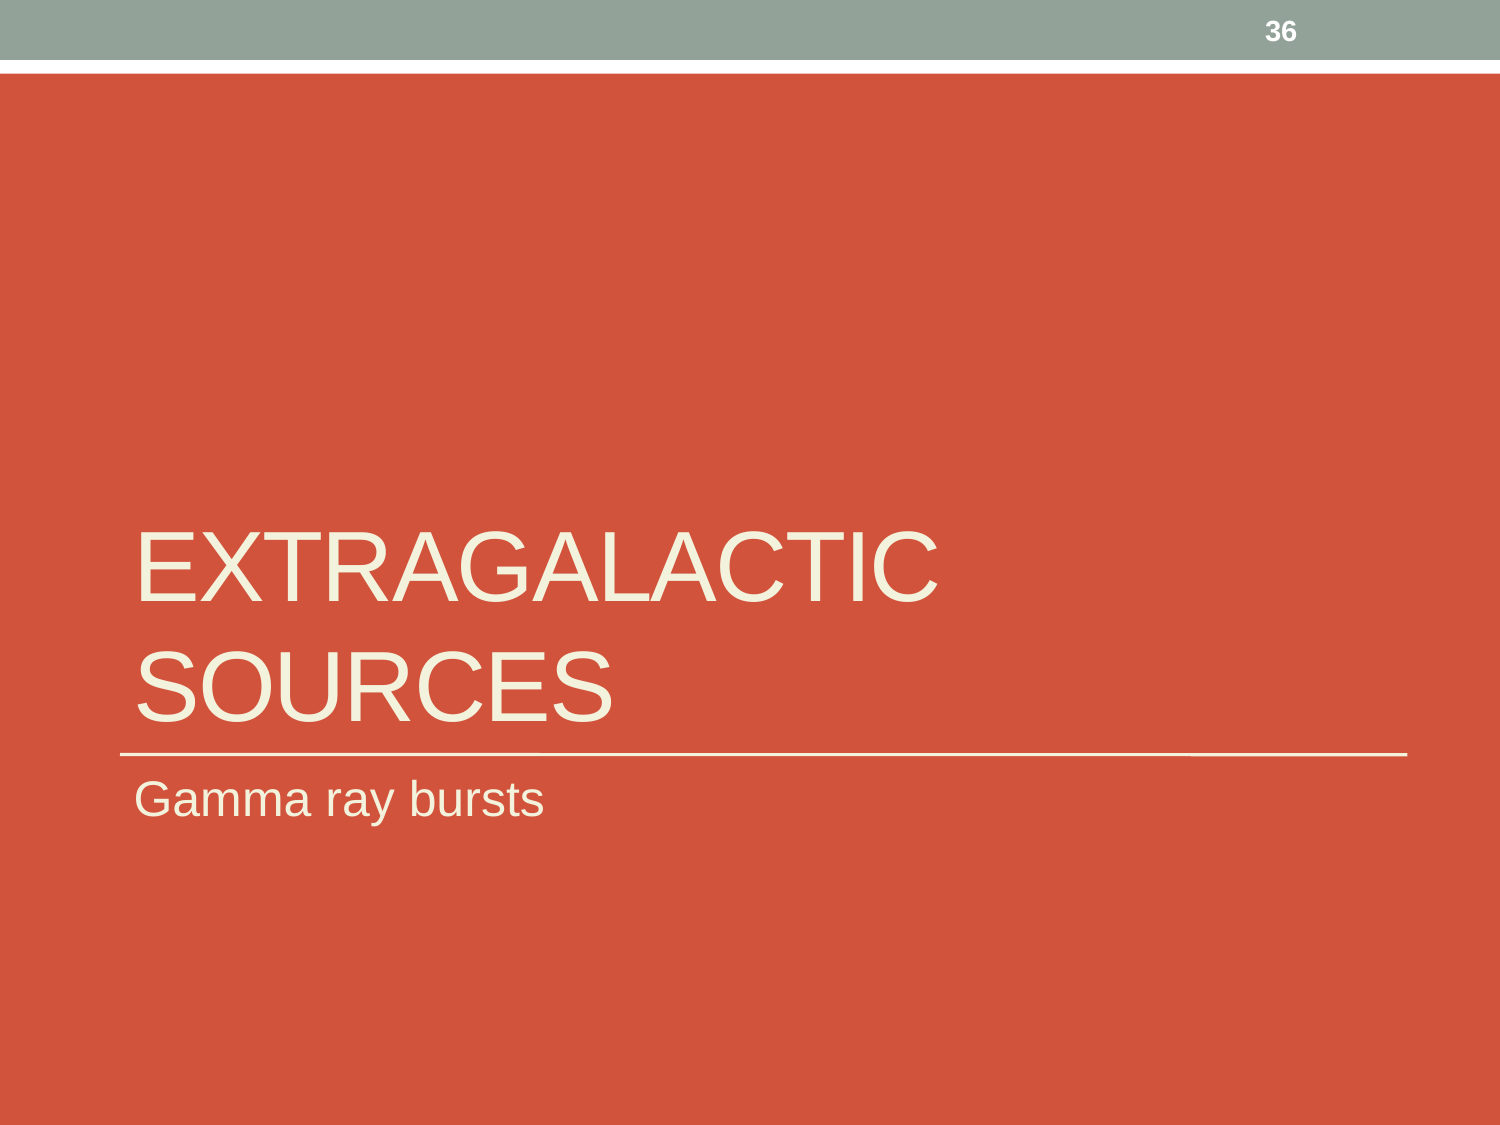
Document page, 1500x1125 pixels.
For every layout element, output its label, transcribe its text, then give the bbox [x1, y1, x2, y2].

list Gamma ray bursts [118, 758, 1394, 1006]
slide_number 36 [1250, 3, 1425, 57]
title Extragalactic Sources [118, 387, 1394, 749]
